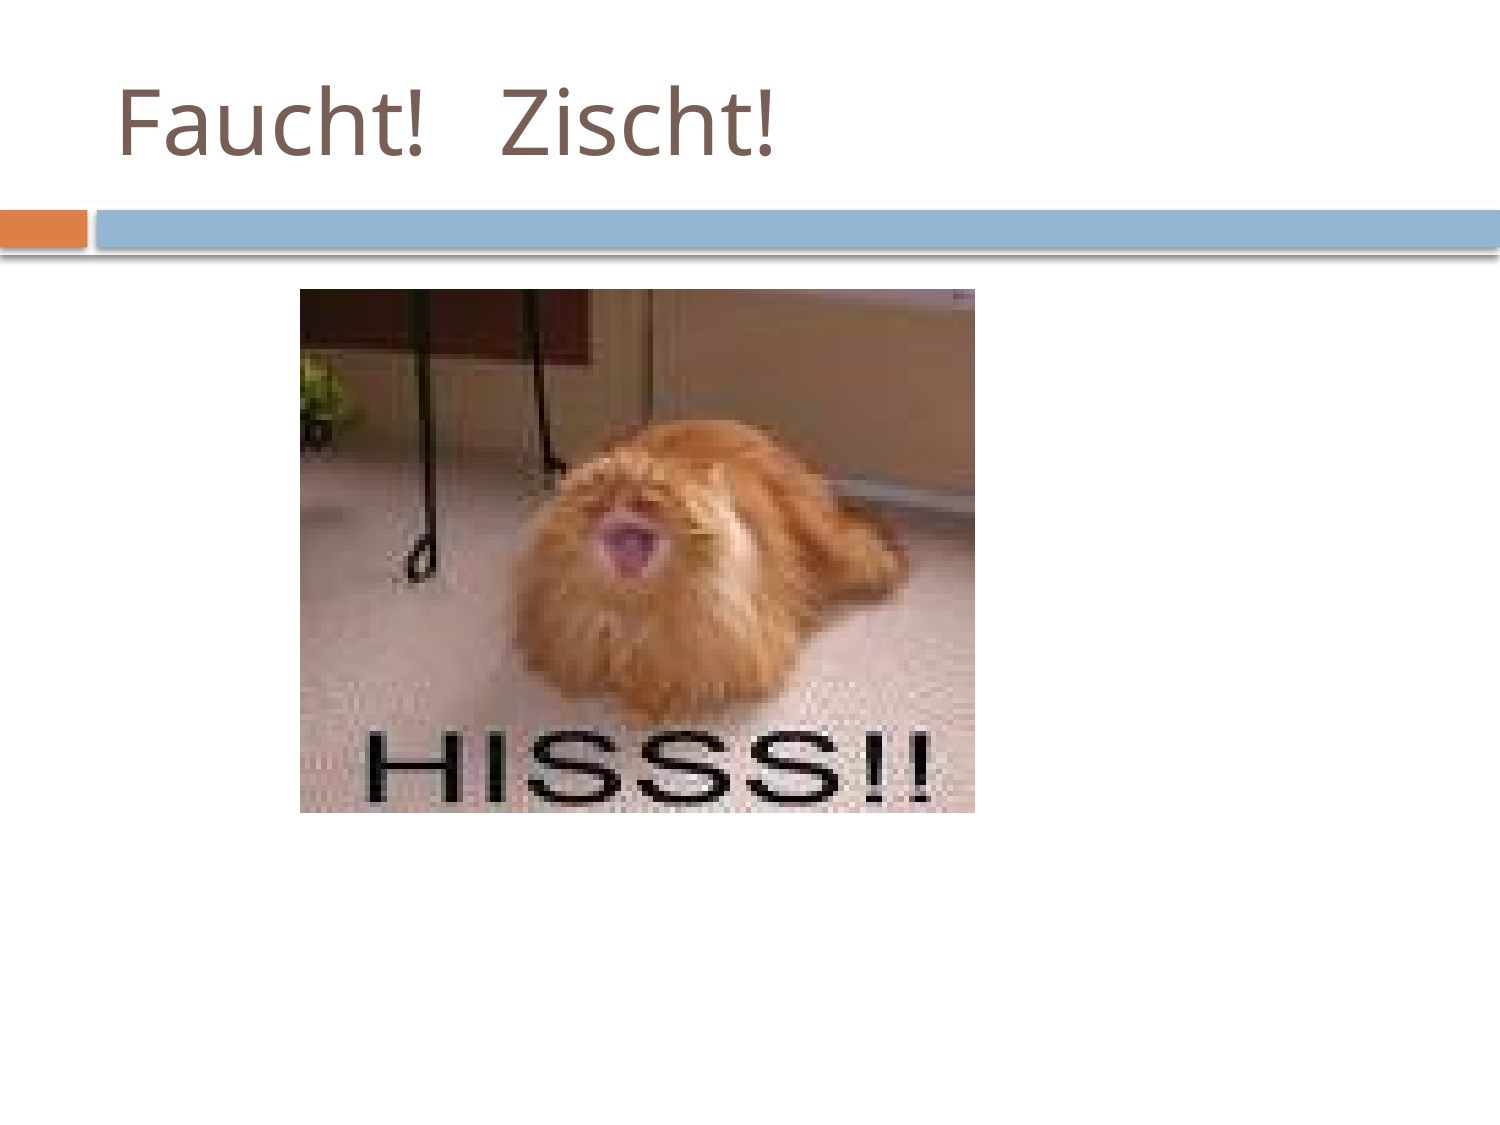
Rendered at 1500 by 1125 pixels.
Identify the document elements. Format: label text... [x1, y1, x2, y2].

title Faucht! Zischt! [99, 37, 1438, 200]
picture [299, 289, 976, 813]
